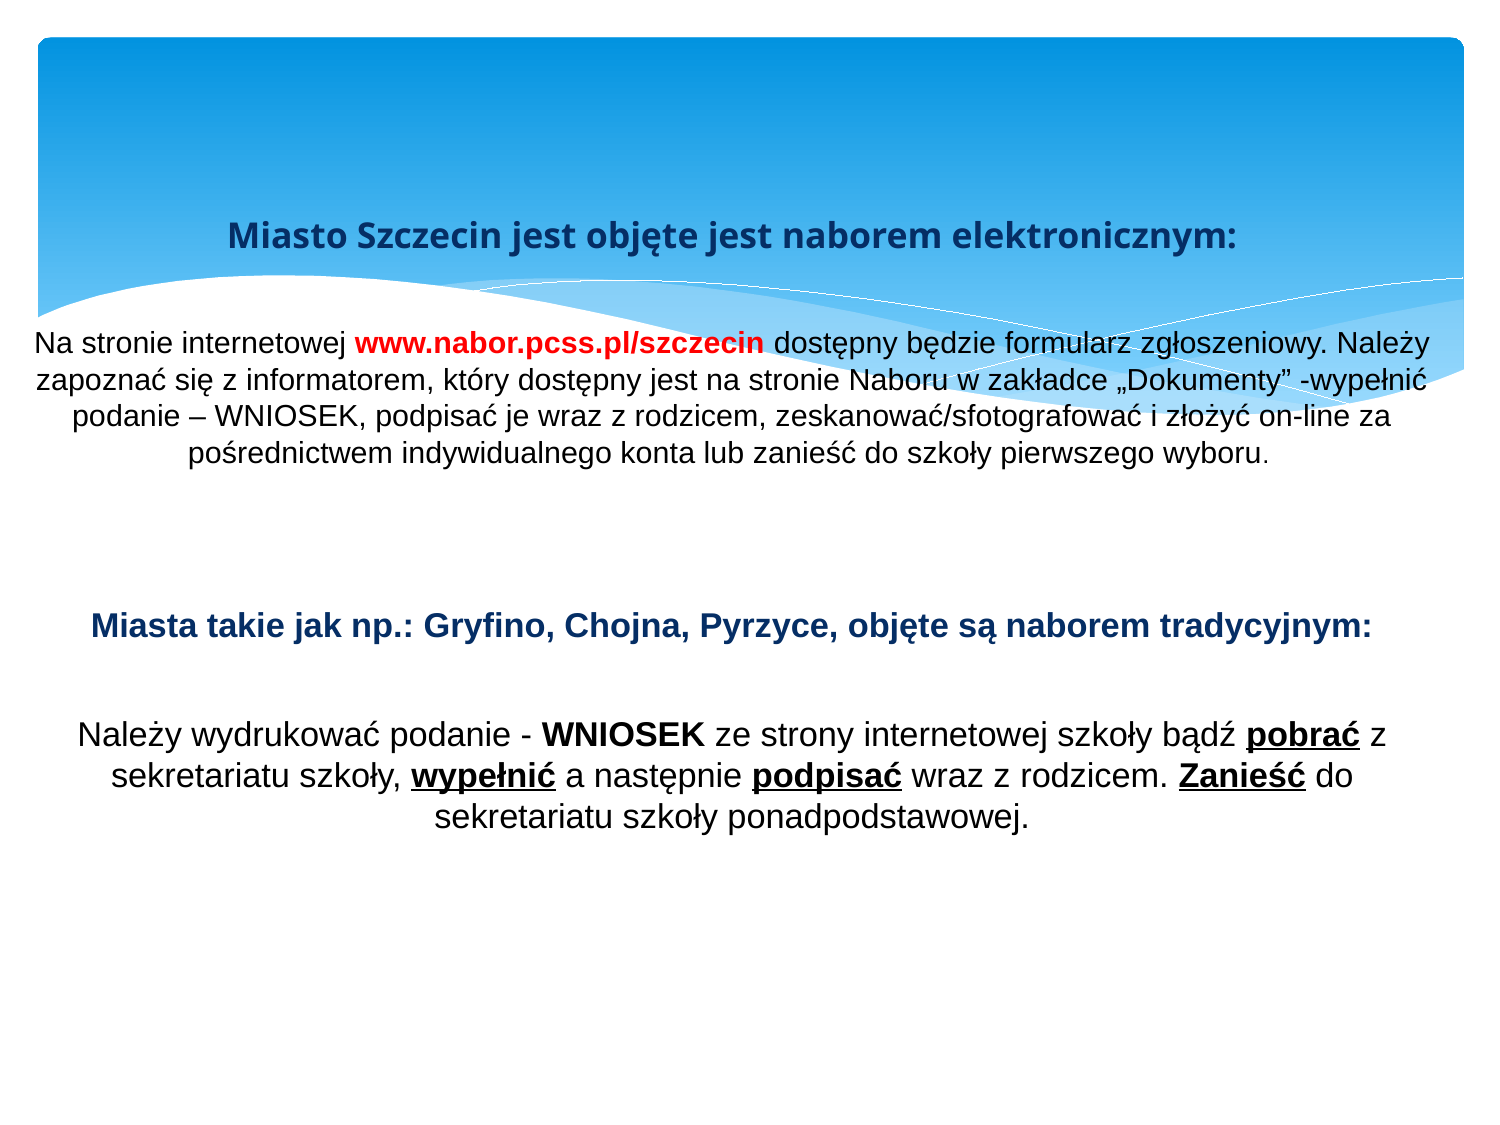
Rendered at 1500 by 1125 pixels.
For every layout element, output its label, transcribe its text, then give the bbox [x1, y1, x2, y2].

title Miasto Szczecin jest objęte jest naborem elektronicznym: Na stronie internetowej www.nabor.pcss.pl/szczecin dostępny będzie formularz zgłoszeniowy. Należy zapoznać się z informatorem, który dostępny jest na stronie Naboru w zakładce „Dokumenty” -wypełnić podanie – WNIOSEK, podpisać je wraz z rodzicem, zeskanować/sfotografować i złożyć on-line za pośrednictwem indywidualnego konta lub zanieść do szkoły pierwszego wyboru. Miasta takie jak np.: Gryfino, Chojna, Pyrzyce, objęte są naborem tradycyjnym: Należy wydrukować podanie - WNIOSEK ze strony internetowej szkoły bądź pobrać z sekretariatu szkoły, wypełnić a następnie podpisać wraz z rodzicem. Zanieść do sekretariatu szkoły ponadpodstawowej. [17, 125, 1447, 1083]
